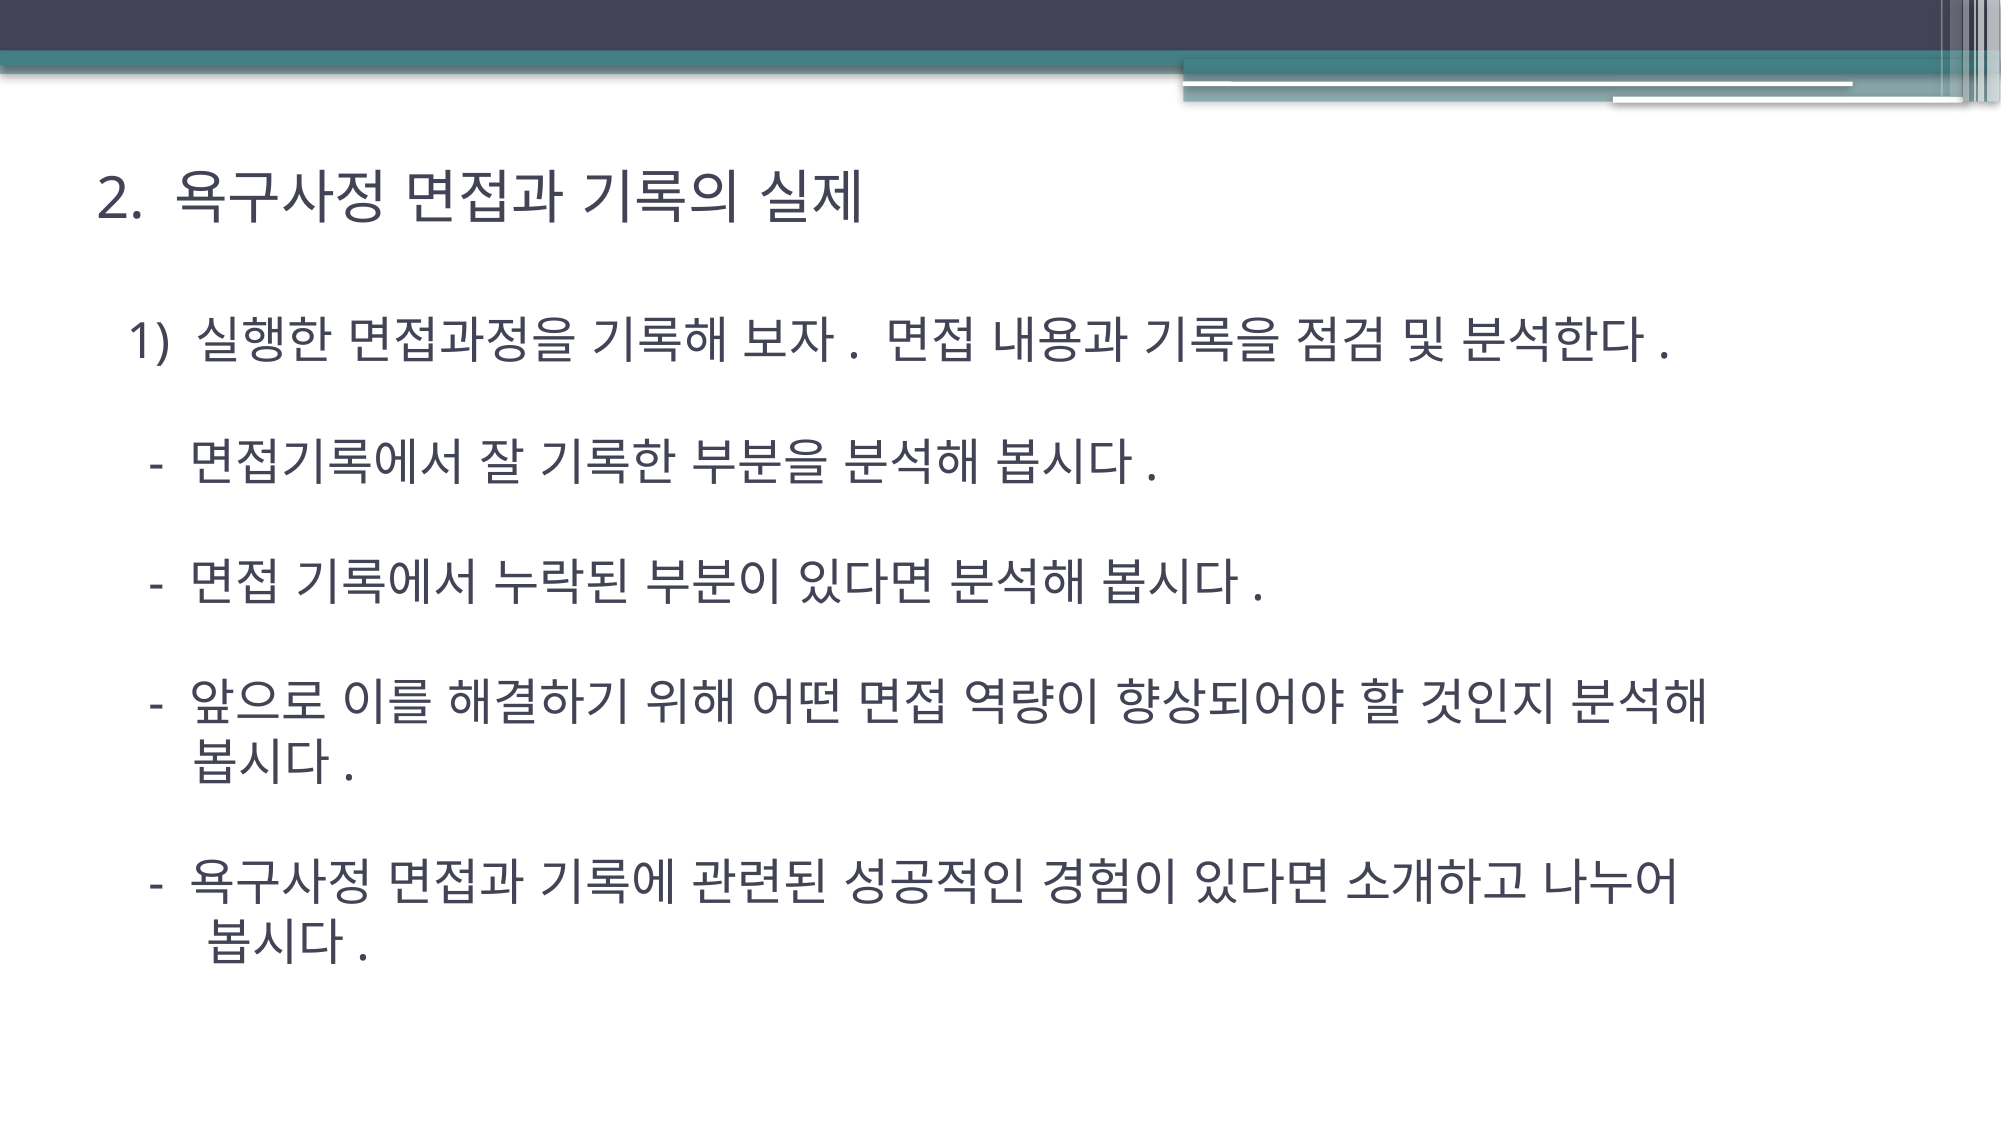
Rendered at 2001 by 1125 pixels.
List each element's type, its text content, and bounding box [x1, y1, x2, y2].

text_box 2. 욕구사정 면접과 기록의 실제 1) 실행한 면접과정을 기록해 보자. 면접 내용과 기록을 점검 및 분석한다. - 면접기록에서 잘 기록한 부분을 분석해 봅시다. - 면접 기록에서 누락된 부분이 있다면 분석해 봅시다. - 앞으로 이를 해결하기 위해 어떤 면접 역량이 향상되어야 할 것인지 분석해 봅시다. - 욕구사정 면접과 기록에 관련된 성공적인 경험이 있다면 소개하고 나누어 봅시다. [81, 73, 1919, 1088]
